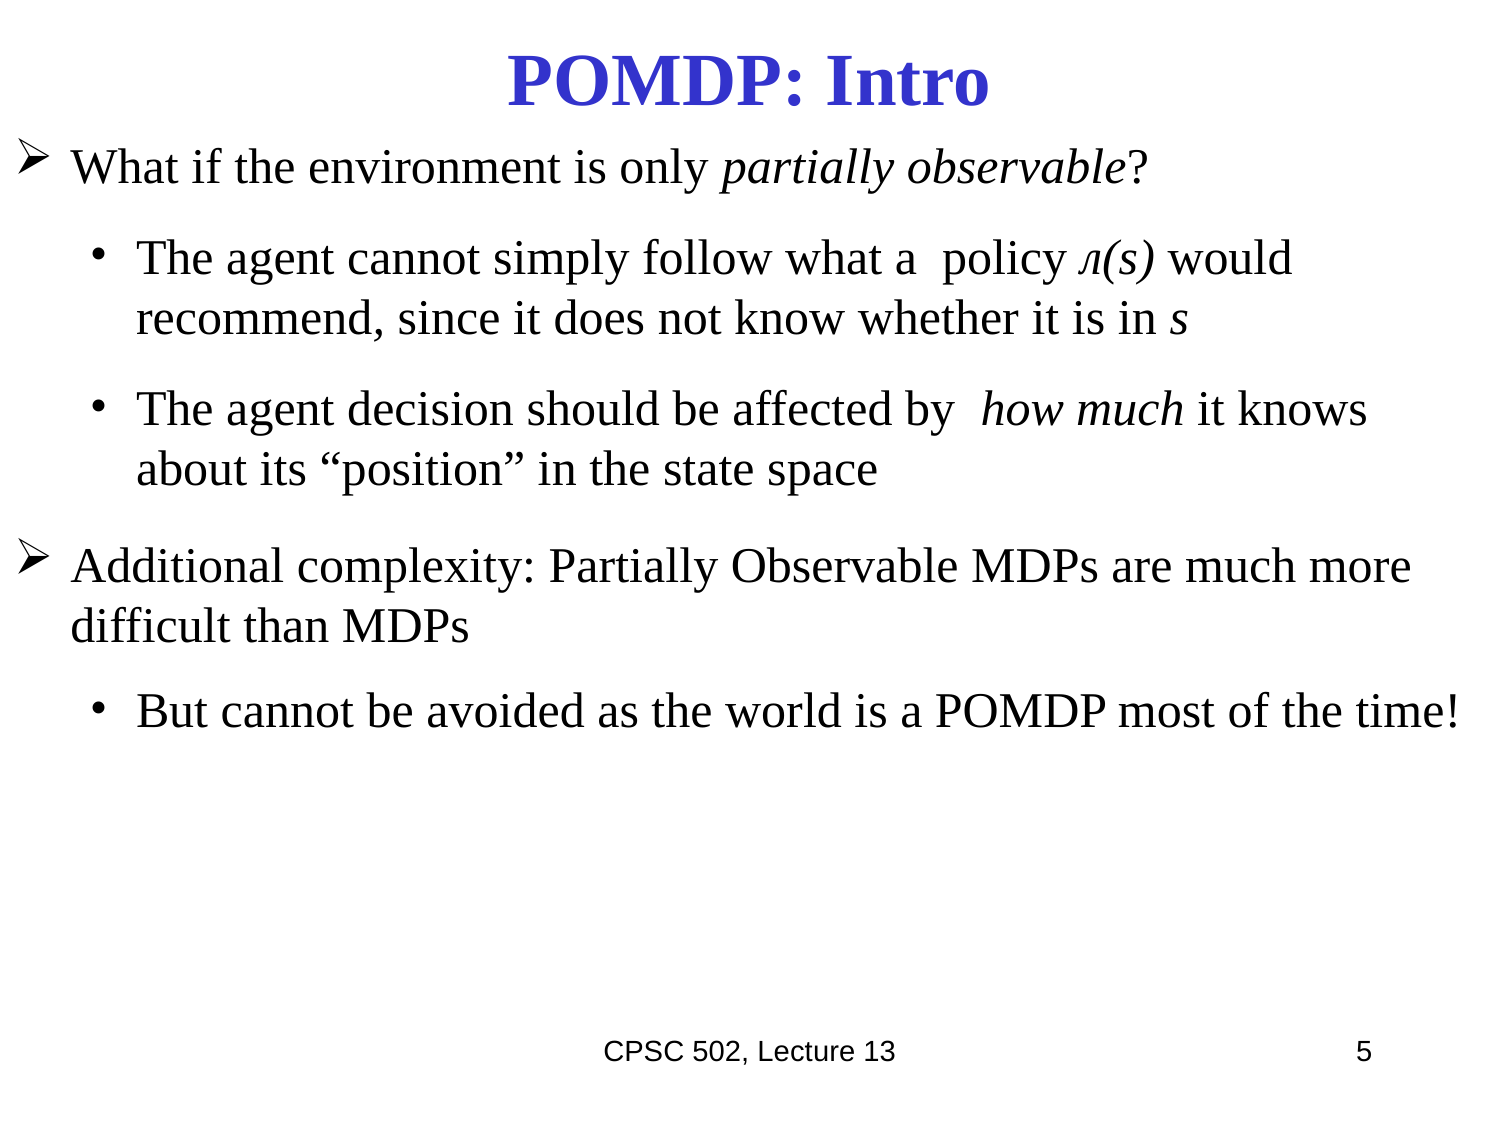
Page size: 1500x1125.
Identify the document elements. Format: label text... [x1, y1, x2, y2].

slide_number 5 [1074, 1024, 1388, 1100]
title POMDP: Intro [49, 24, 1450, 136]
footer CPSC 502, Lecture 13 [512, 1024, 988, 1100]
list What if the environment is only partially observable? The agent cannot simply follow what a policy л(s) would recommend, since it does not know whether it is in s The agent decision should be affected by how much it knows about its “position” in the state space Additional complexity: Partially Observable MDPs are much more difficult than MDPs But cannot be avoided as the world is a POMDP most of the time! [0, 136, 1500, 1036]
